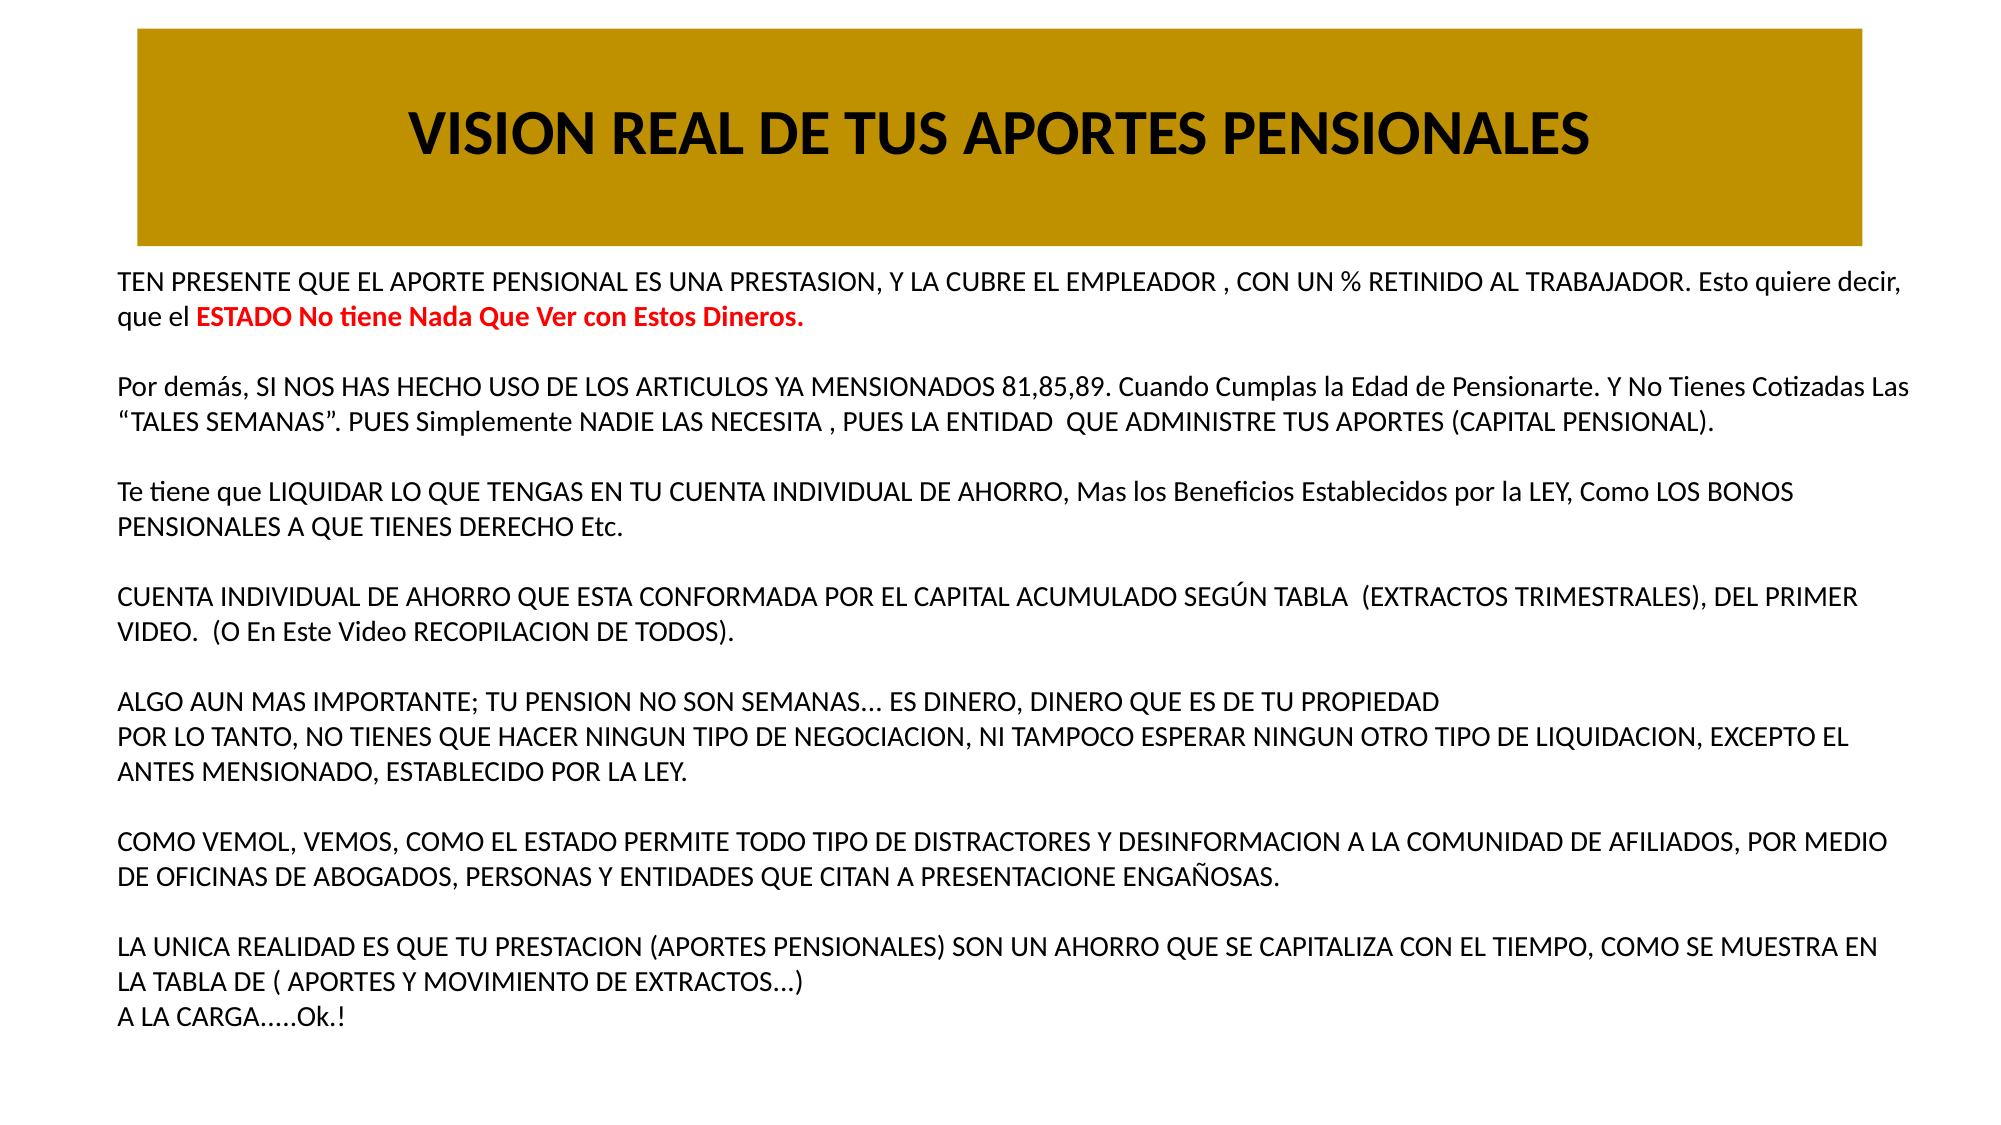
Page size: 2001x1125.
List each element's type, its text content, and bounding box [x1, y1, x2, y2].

title VISION REAL DE TUS APORTES PENSIONALES [137, 28, 1863, 247]
text_box TEN PRESENTE QUE EL APORTE PENSIONAL ES UNA PRESTASION, Y LA CUBRE EL EMPLEADOR , CON UN % RETINIDO AL TRABAJADOR. Esto quiere decir, que el ESTADO No tiene Nada Que Ver con Estos Dineros. Por demás, SI NOS HAS HECHO USO DE LOS ARTICULOS YA MENSIONADOS 81,85,89. Cuando Cumplas la Edad de Pensionarte. Y No Tienes Cotizadas Las “TALES SEMANAS”. PUES Simplemente NADIE LAS NECESITA , PUES LA ENTIDAD QUE ADMINISTRE TUS APORTES (CAPITAL PENSIONAL). Te tiene que LIQUIDAR LO QUE TENGAS EN TU CUENTA INDIVIDUAL DE AHORRO, Mas los Beneficios Establecidos por la LEY, Como LOS BONOS PENSIONALES A QUE TIENES DERECHO Etc. CUENTA INDIVIDUAL DE AHORRO QUE ESTA CONFORMADA POR EL CAPITAL ACUMULADO SEGÚN TABLA (EXTRACTOS TRIMESTRALES), DEL PRIMER VIDEO. (O En Este Video RECOPILACION DE TODOS). ALGO AUN MAS IMPORTANTE; TU PENSION NO SON SEMANAS... ES DINERO, DINERO QUE ES DE TU PROPIEDAD POR LO TANTO, NO TIENES QUE HACER NINGUN TIPO DE NEGOCIACION, NI TAMPOCO ESPERAR NINGUN OTRO TIPO DE LIQUIDACION, EXCEPTO EL ANTES MENSIONADO, ESTABLECIDO POR LA LEY. COMO VEMOL, VEMOS, COMO EL ESTADO PERMITE TODO TIPO DE DISTRACTORES Y DESINFORMACION A LA COMUNIDAD DE AFILIADOS, POR MEDIO DE OFICINAS DE ABOGADOS, PERSONAS Y ENTIDADES QUE CITAN A PRESENTACIONE ENGAÑOSAS. LA UNICA REALIDAD ES QUE TU PRESTACION (APORTES PENSIONALES) SON UN AHORRO QUE SE CAPITALIZA CON EL TIEMPO, COMO SE MUESTRA EN LA TABLA DE ( APORTES Y MOVIMIENTO DE EXTRACTOS...) A LA CARGA.....Ok.! [102, 255, 1930, 1048]
